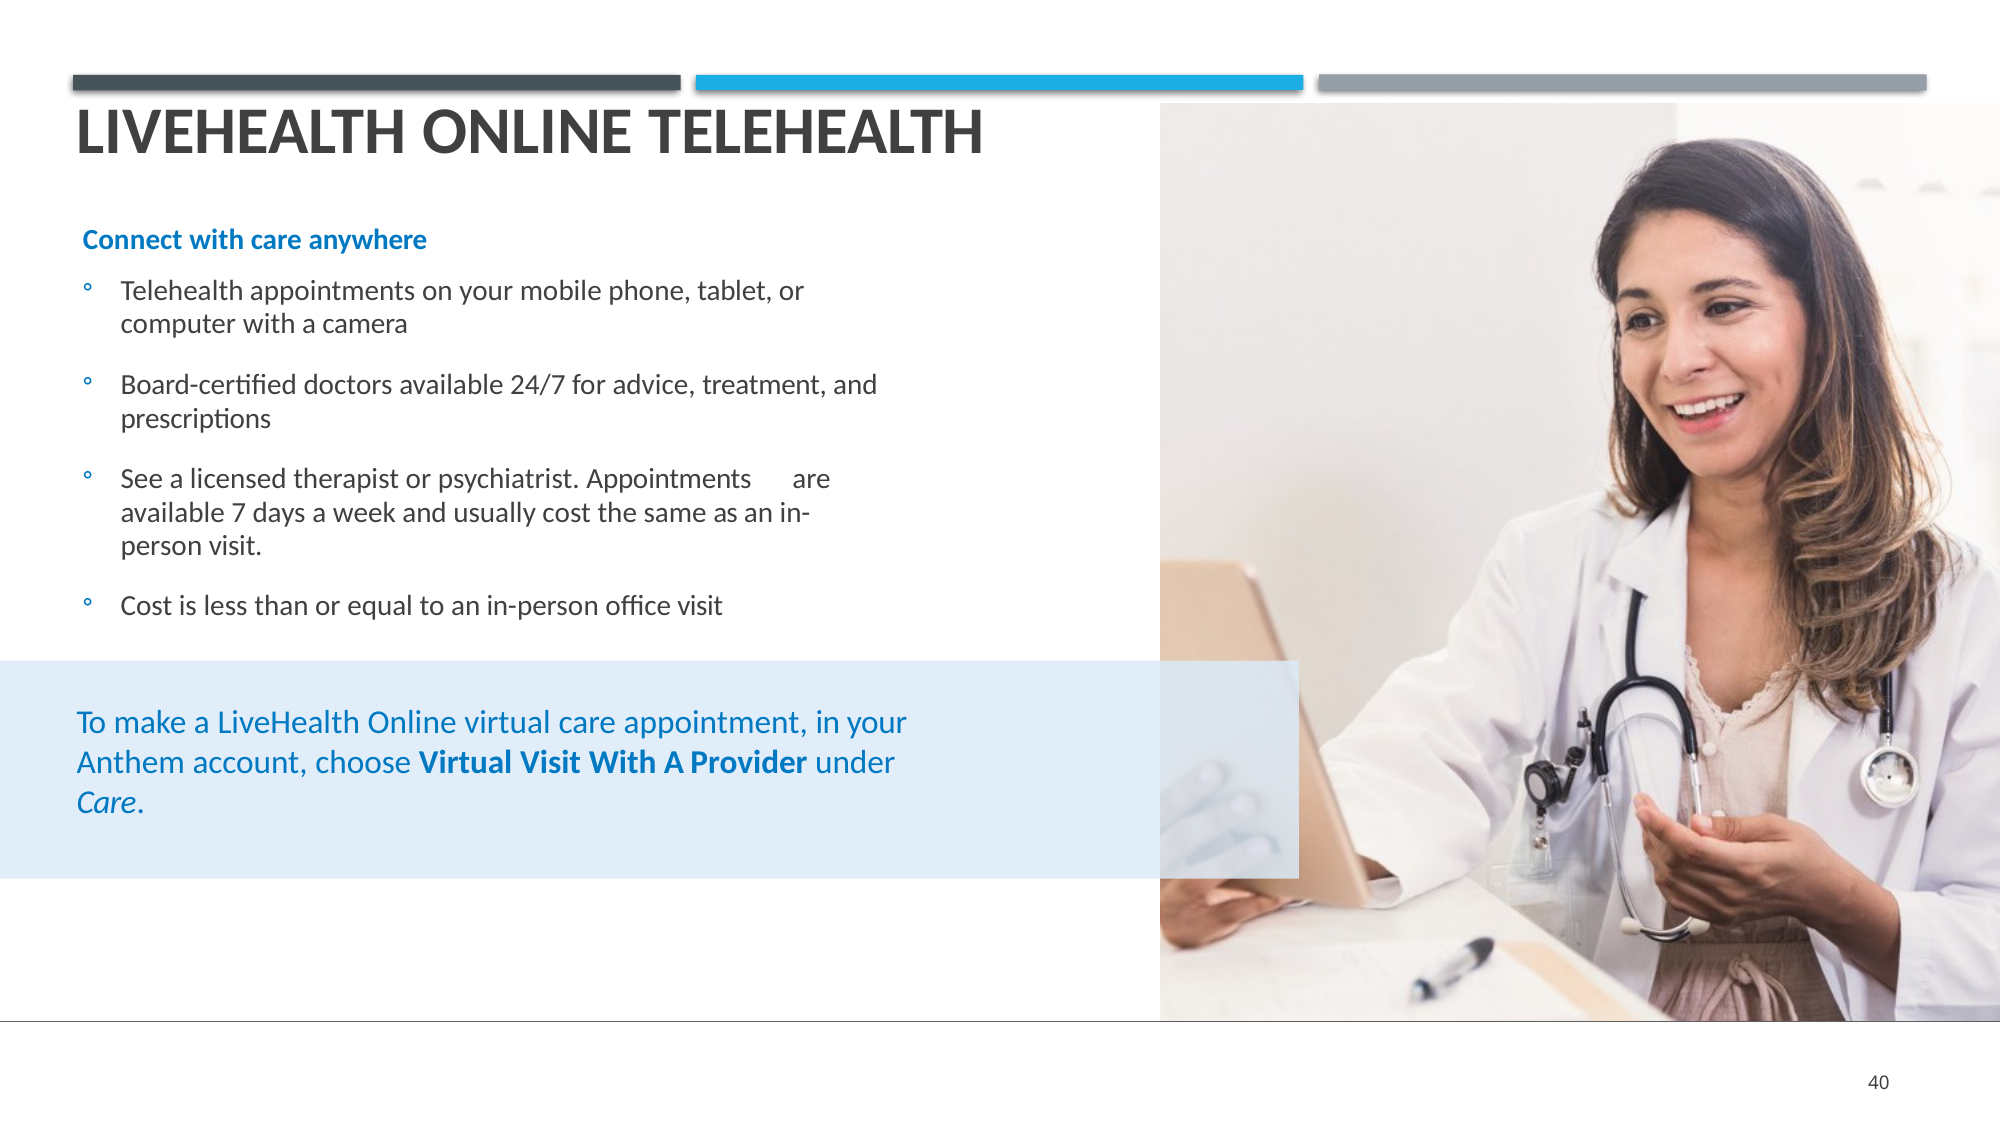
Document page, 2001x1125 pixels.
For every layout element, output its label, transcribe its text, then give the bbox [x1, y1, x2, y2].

title LiveHealth Online Telehealth [73, 0, 1139, 100]
slide_number 40 [1732, 1053, 1905, 1114]
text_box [0, 103, 2000, 1023]
